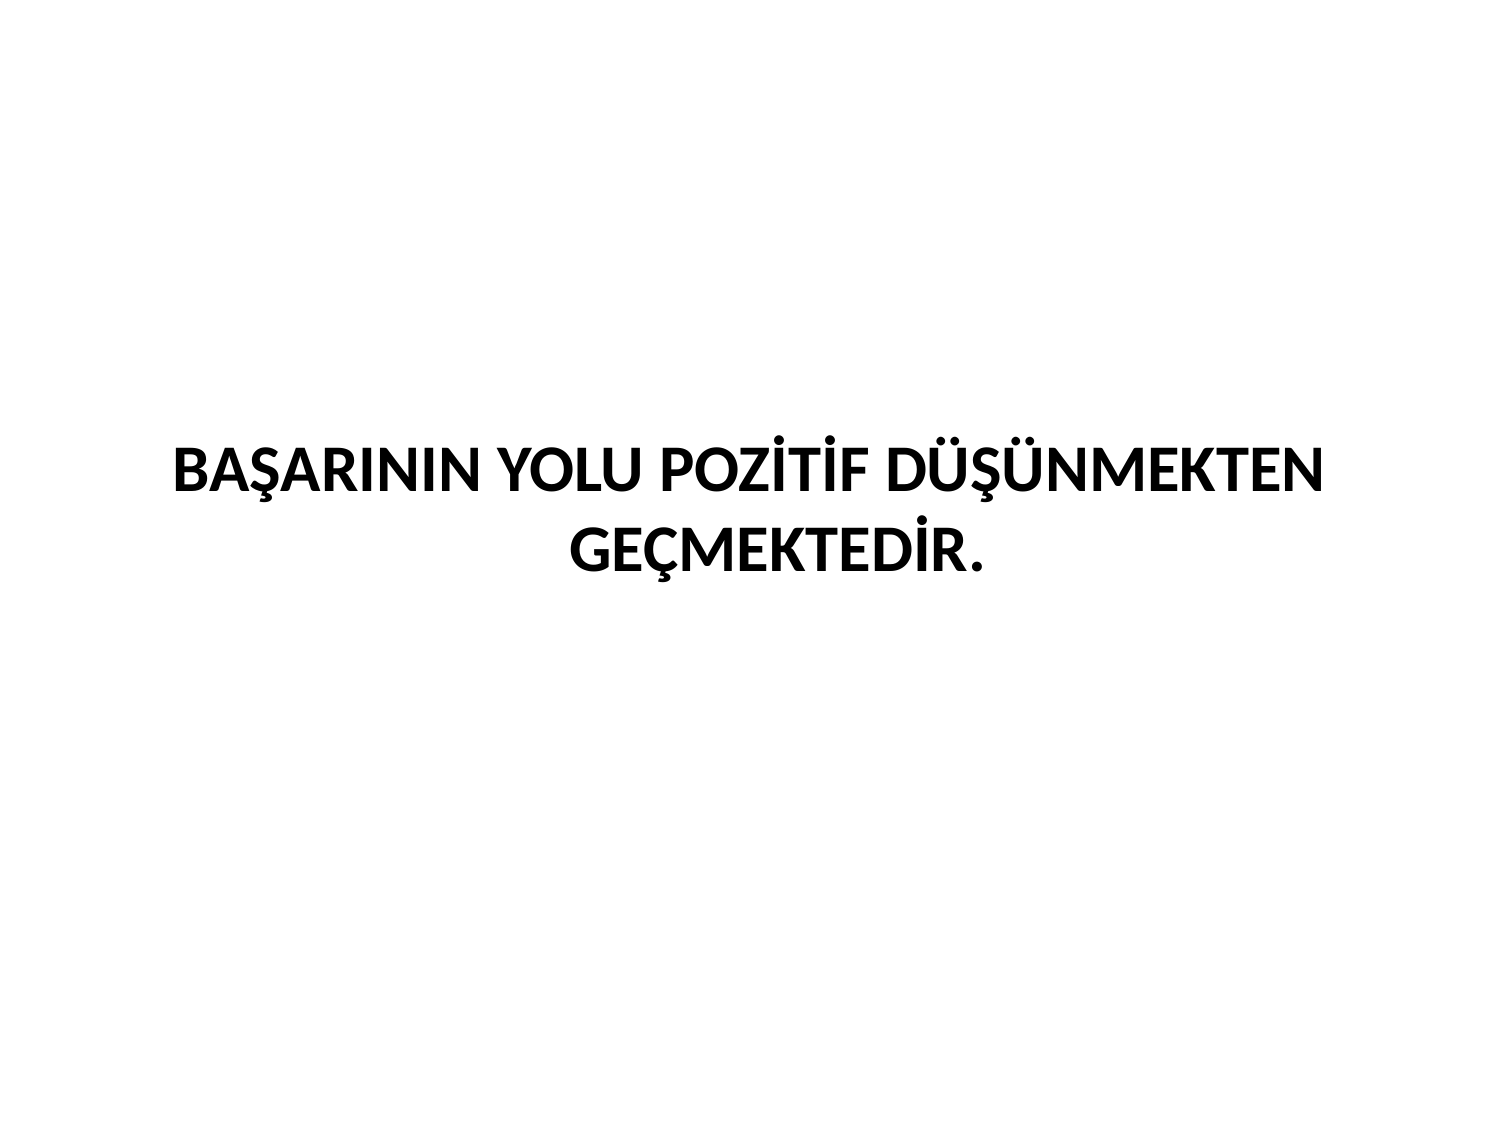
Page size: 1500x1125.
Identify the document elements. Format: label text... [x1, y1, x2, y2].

list BAŞARININ YOLU POZİTİF DÜŞÜNMEKTEN GEÇMEKTEDİR. [75, 137, 1425, 1005]
